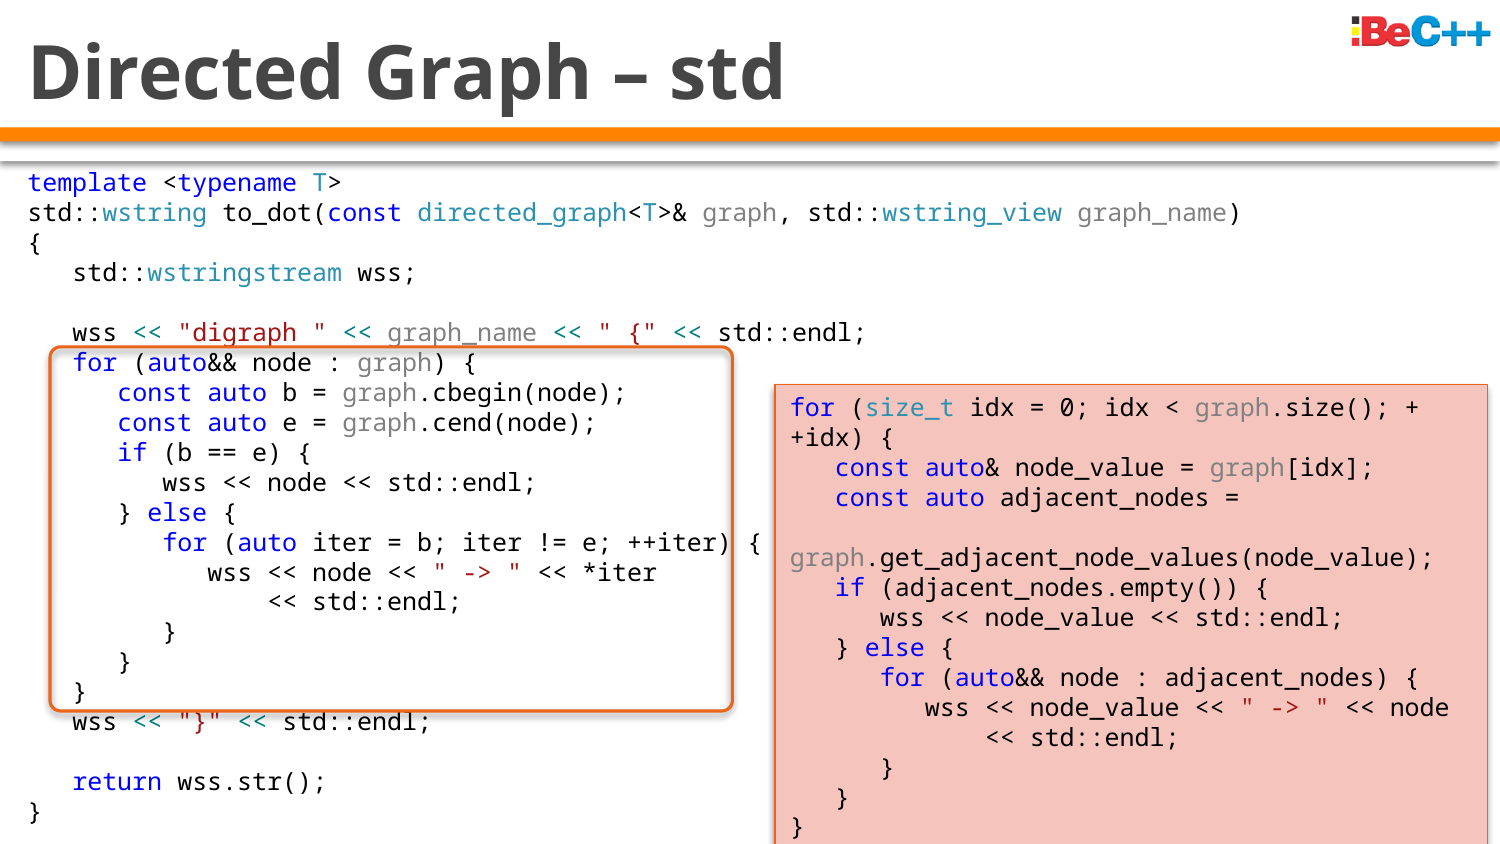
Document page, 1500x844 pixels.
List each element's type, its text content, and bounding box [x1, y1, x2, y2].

text_box for (size_t idx = 0; idx < graph.size(); ++idx) { const auto& node_value = graph[idx]; const auto adjacent_nodes = graph.get_adjacent_node_values(node_value); if (adjacent_nodes.empty()) { wss << node_value << std::endl; } else { for (auto&& node : adjacent_nodes) { wss << node_value << " -> " << node << std::endl; } } } [774, 384, 1488, 844]
list template <typename T> std::wstring to_dot(const directed_graph<T>& graph, std::wstring_view graph_name) { std::wstringstream wss; wss << "digraph " << graph_name << " {" << std::endl; for (auto&& node : graph) { const auto b = graph.cbegin(node); const auto e = graph.cend(node); if (b == e) { wss << node << std::endl; } else { for (auto iter = b; iter != e; ++iter) { wss << node << " -> " << *iter << std::endl; } } } wss << "}" << std::endl; return wss.str(); } [12, 159, 1488, 835]
title Directed Graph – std [12, 19, 1488, 122]
picture [1350, 14, 1491, 30]
text_box [49, 346, 734, 712]
